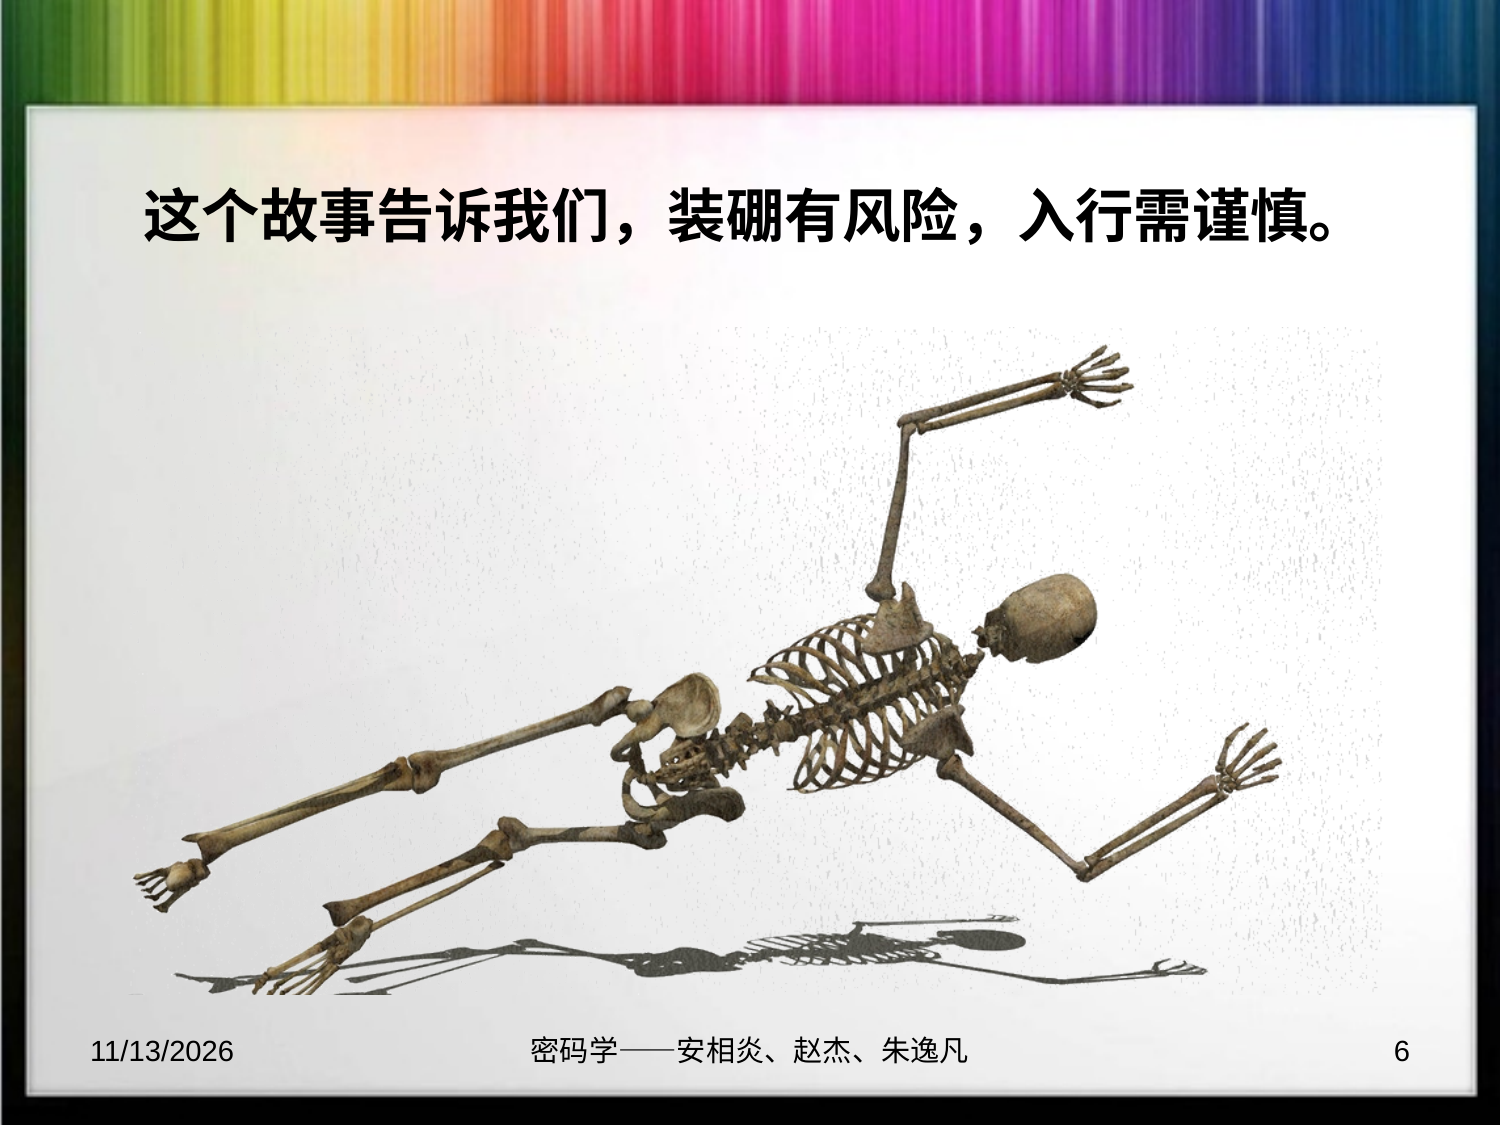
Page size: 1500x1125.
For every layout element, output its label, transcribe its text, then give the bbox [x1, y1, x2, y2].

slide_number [75, 1024, 425, 1103]
slide_number 6 [1074, 1024, 1425, 1103]
picture [0, 0, 1500, 1125]
footer 密码学——安相炎、赵杰、朱逸凡 [512, 1024, 988, 1103]
text_box 这个故事告诉我们，装硼有风险，入行需谨慎。 [128, 171, 1372, 256]
